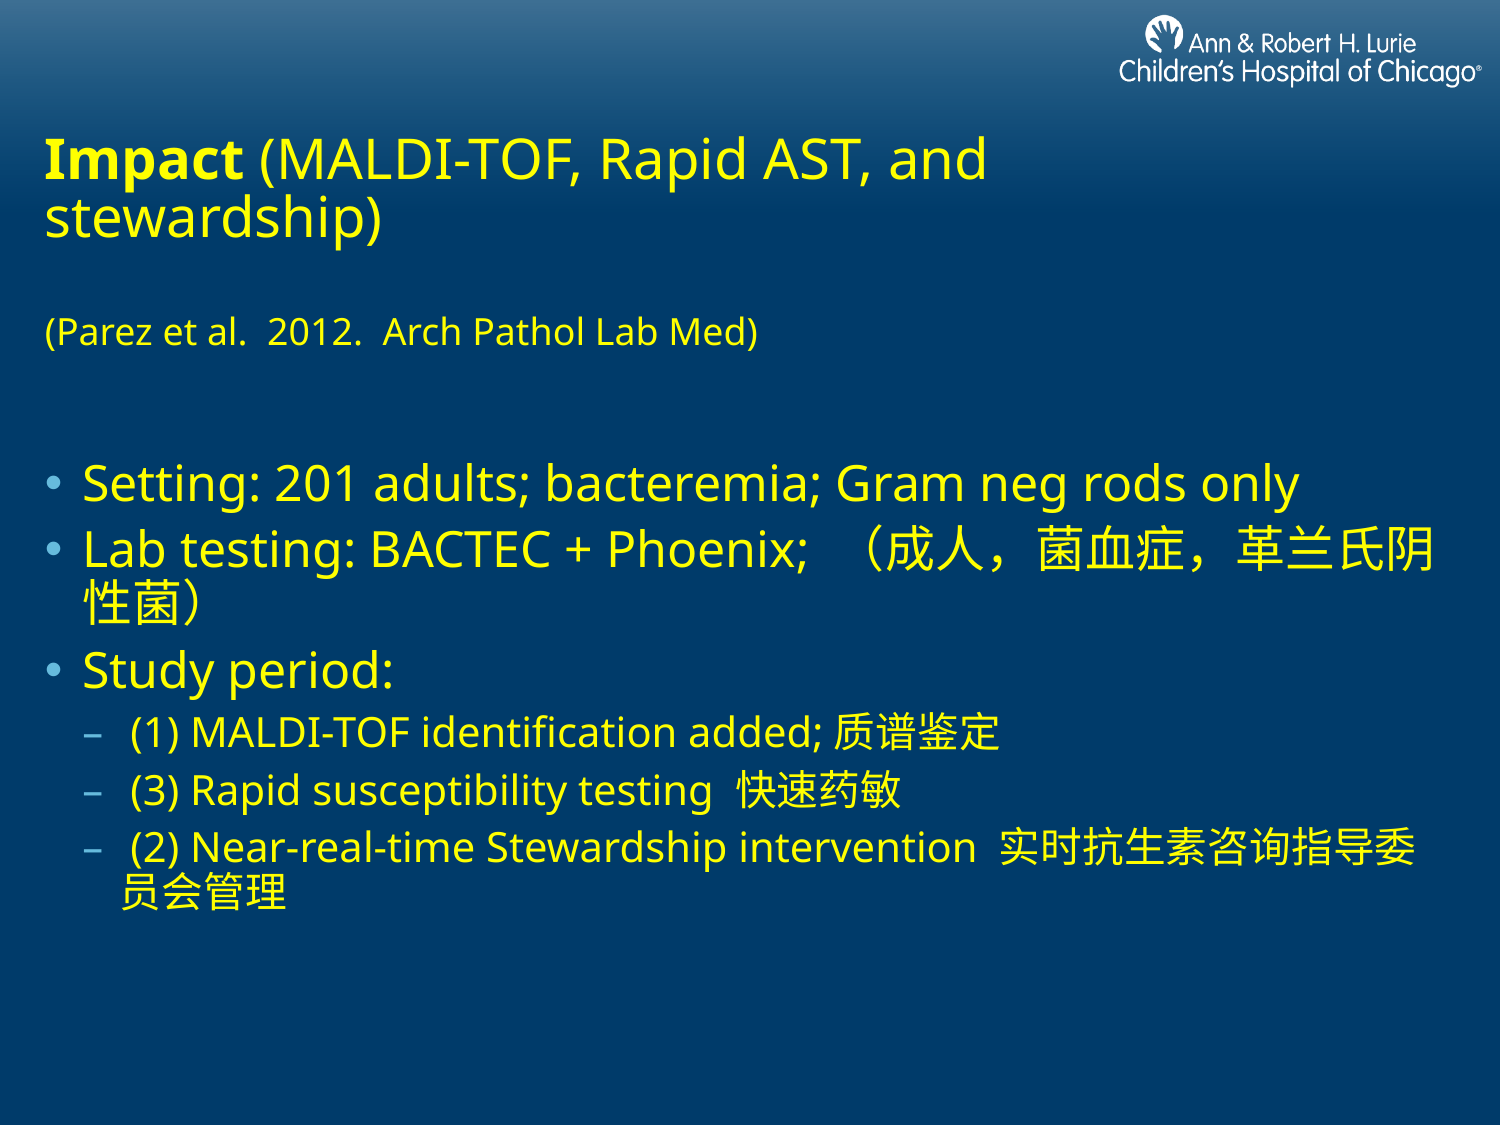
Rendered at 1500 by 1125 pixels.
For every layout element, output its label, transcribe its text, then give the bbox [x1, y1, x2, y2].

title Impact (MALDI-TOF, Rapid AST, and stewardship) (Parez et al. 2012. Arch Pathol Lab Med) [44, 45, 1103, 353]
picture [1082, 0, 1500, 125]
list Setting: 201 adults; bacteremia; Gram neg rods only Lab testing: BACTEC + Phoenix; （成人，菌血症，革兰氏阴性菌） Study period: (1) MALDI-TOF identification added;质谱鉴定 (3) Rapid susceptibility testing 快速药敏 (2) Near-real-time Stewardship intervention 实时抗生素咨询指导委员会管理 [44, 458, 1456, 1005]
